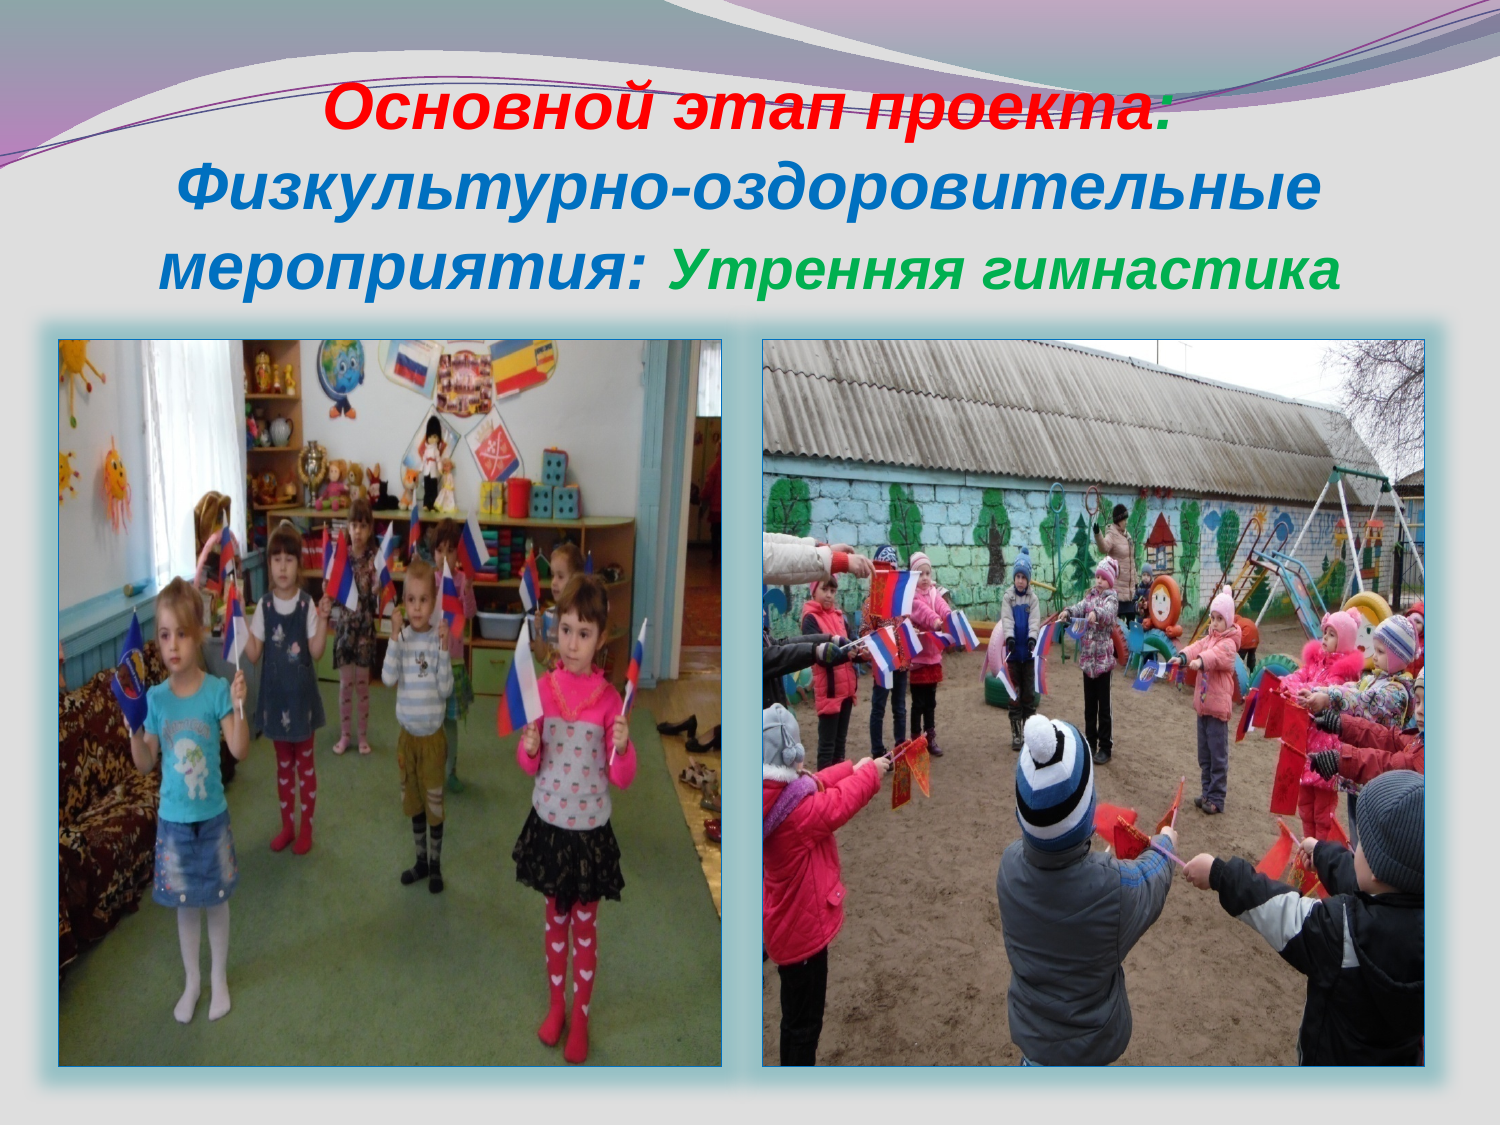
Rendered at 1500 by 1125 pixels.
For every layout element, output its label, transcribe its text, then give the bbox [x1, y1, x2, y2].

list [762, 339, 1426, 1067]
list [58, 339, 722, 1067]
title Основной этап проекта: Физкультурно-оздоровительные мероприятия: Утренняя гимнастика [75, 46, 1425, 303]
